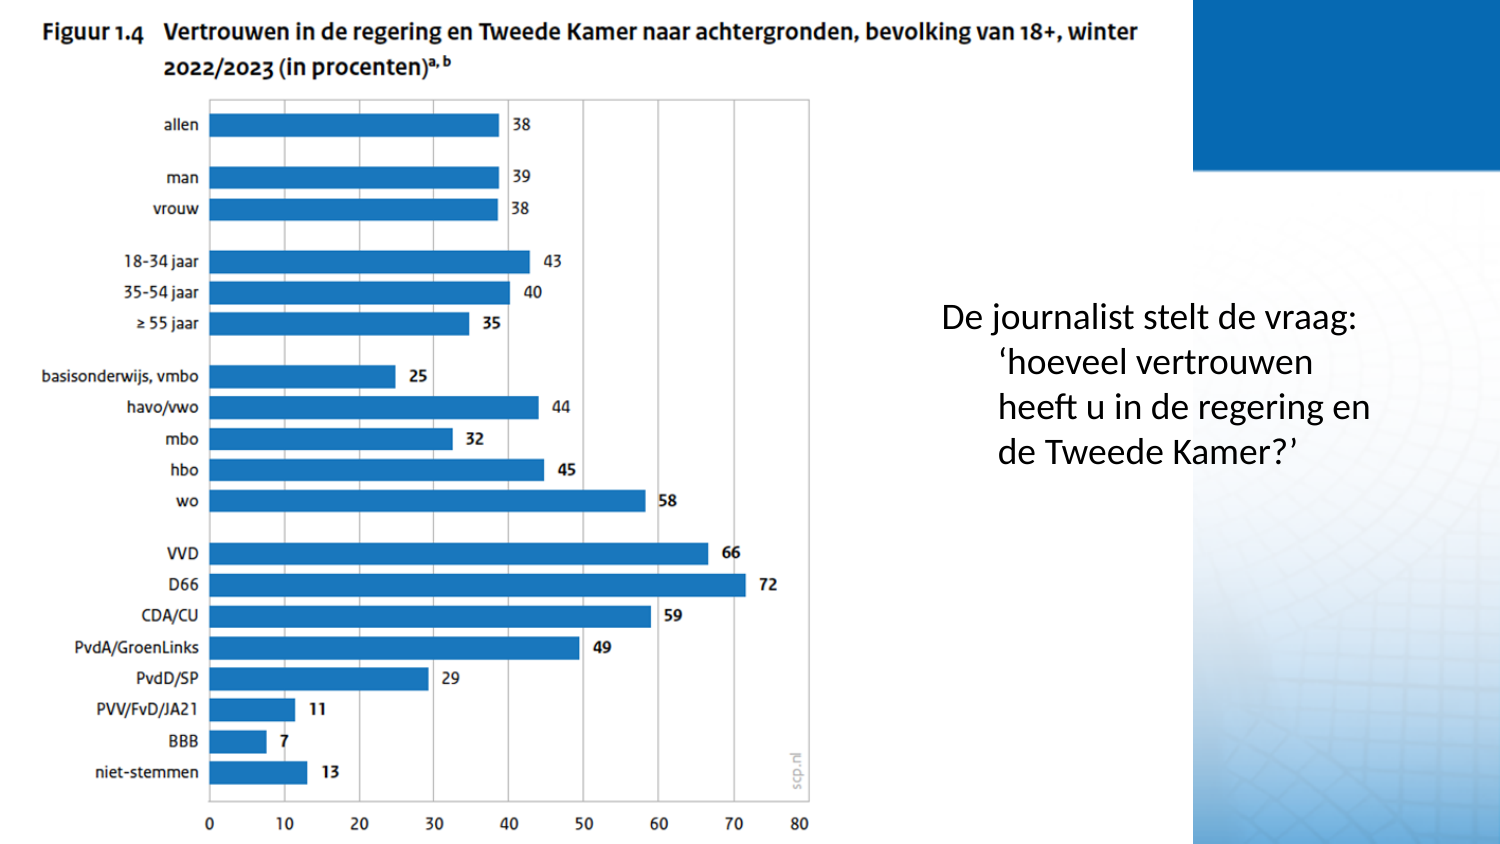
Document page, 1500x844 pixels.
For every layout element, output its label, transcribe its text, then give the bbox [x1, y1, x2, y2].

list De journalist stelt de vraag: ‘hoeveel vertrouwen heeft u in de regering en de Tweede Kamer?’ [1197, 286, 1386, 844]
picture [0, 0, 1500, 844]
